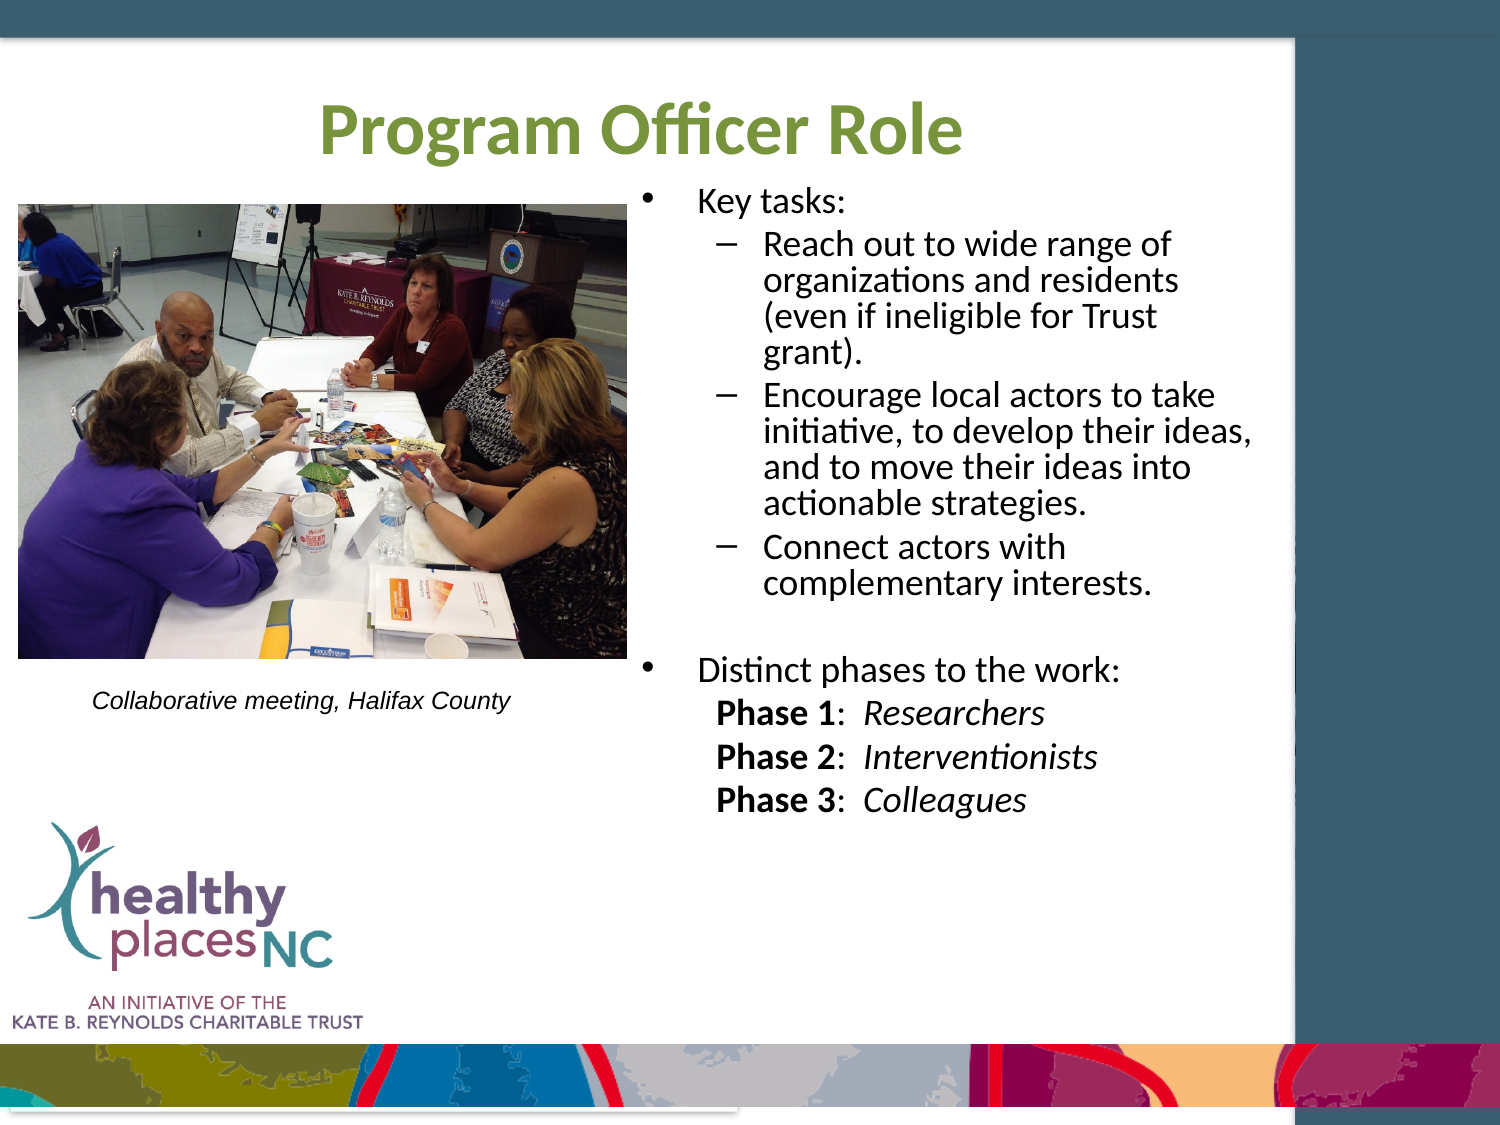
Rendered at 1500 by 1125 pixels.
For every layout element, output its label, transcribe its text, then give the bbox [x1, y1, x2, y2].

picture [0, 1044, 369, 1107]
picture [576, 1044, 1500, 1107]
picture [356, 1044, 398, 1107]
list Key tasks: Reach out to wide range of organizations and residents (even if ineligible for Trust grant). Encourage local actors to take initiative, to develop their ideas, and to move their ideas into actionable strategies. Connect actors with complementary interests. Distinct phases to the work: Phase 1: Researchers Phase 2: Interventionists Phase 3: Colleagues [626, 176, 1282, 920]
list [18, 204, 627, 659]
title Program Officer Role [51, 45, 1234, 203]
picture [13, 822, 363, 1030]
text_box Collaborative meeting, Halifax County [51, 676, 552, 722]
